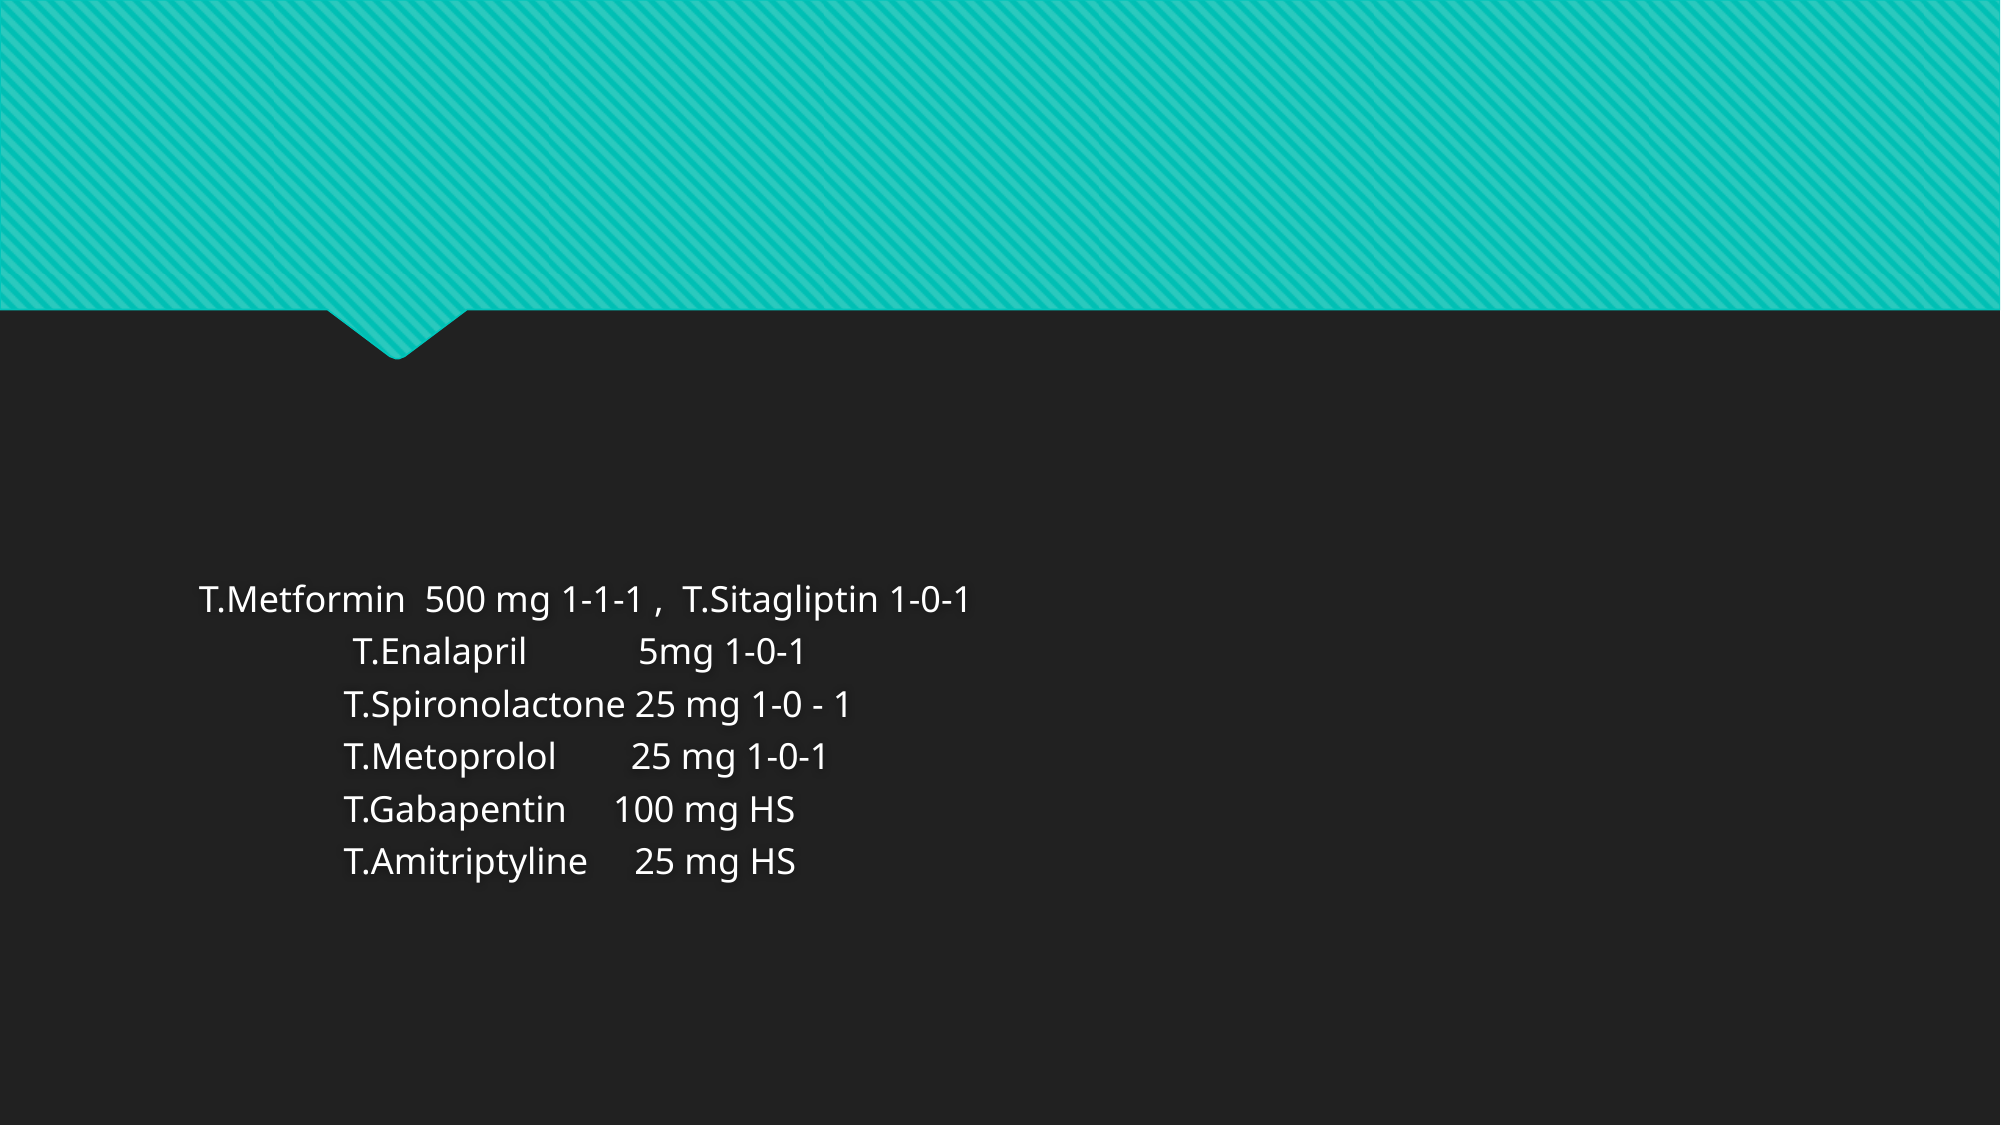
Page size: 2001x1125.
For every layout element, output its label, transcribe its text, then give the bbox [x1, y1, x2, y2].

list T.Metformin 500 mg 1-1-1 , T.Sitagliptin 1-0-1 T.Enalapril 5mg 1-0-1 T.Spironolactone 25 mg 1-0 - 1 T.Metoprolol 25 mg 1-0-1 T.Gabapentin 100 mg HS T.Amitriptyline 25 mg HS [134, 462, 1866, 962]
